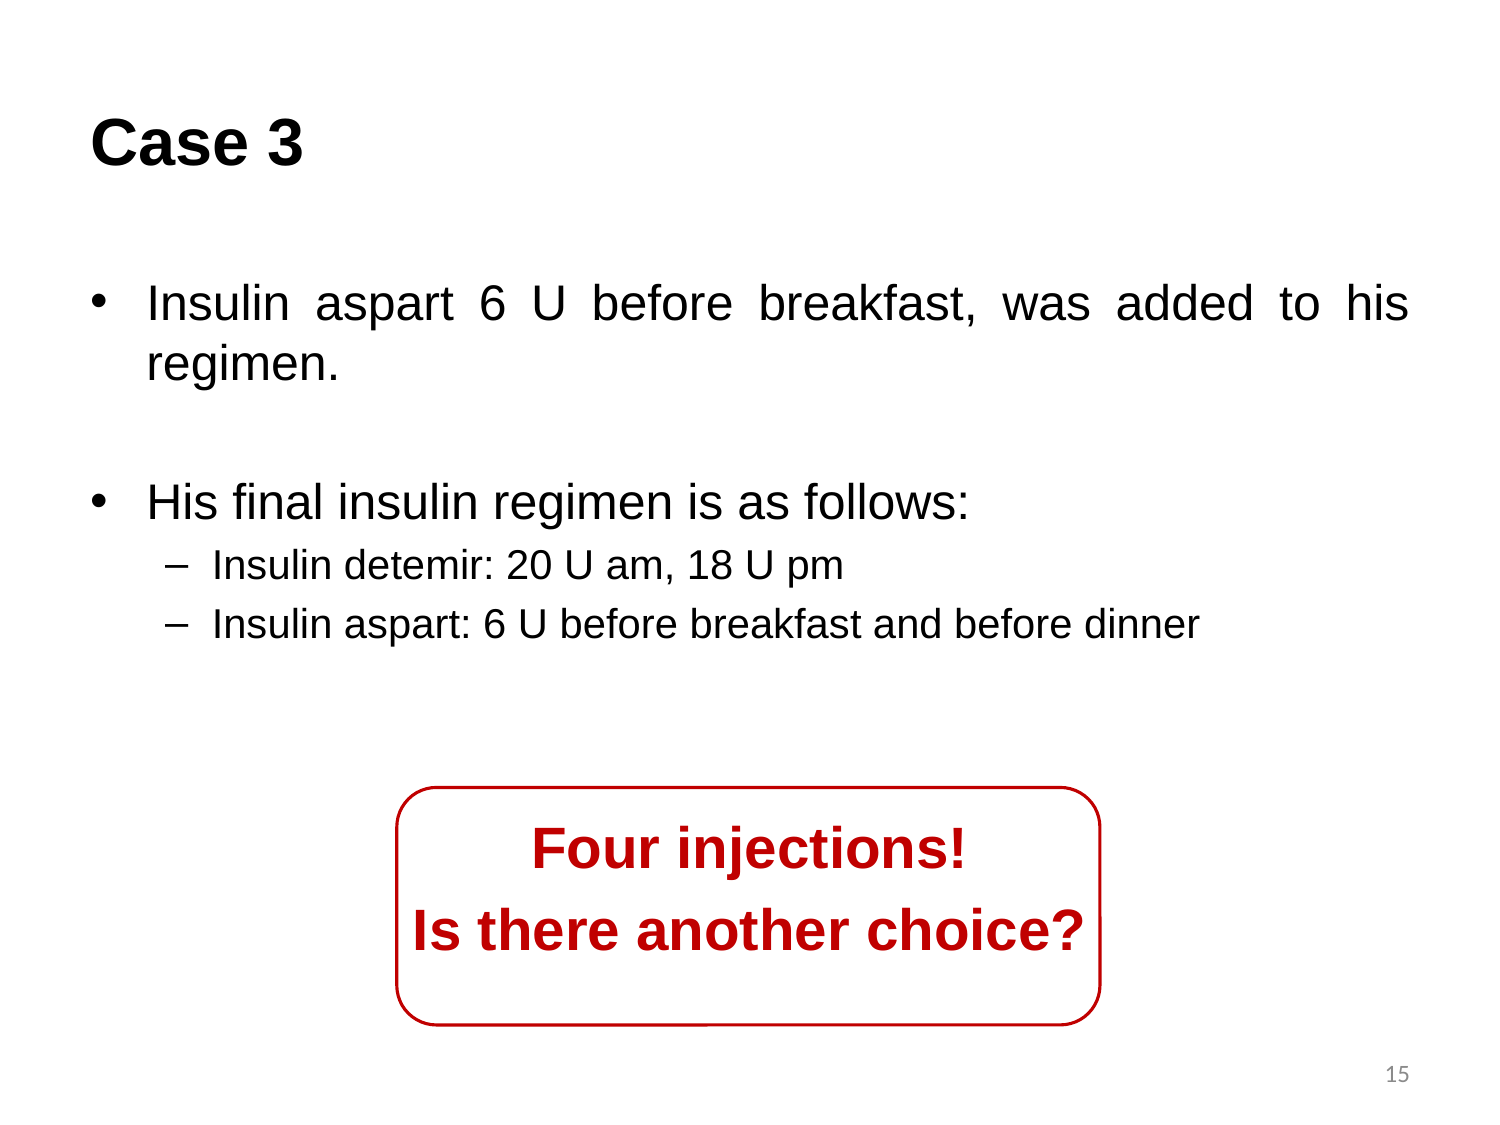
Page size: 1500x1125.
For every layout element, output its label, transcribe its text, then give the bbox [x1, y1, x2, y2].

text_box [394, 785, 1103, 1028]
list Insulin aspart 6 U before breakfast, was added to his regimen. His final insulin regimen is as follows: Insulin detemir: 20 U am, 18 U pm Insulin aspart: 6 U before breakfast and before dinner Four injections! Is there another choice? [75, 262, 1425, 1005]
title Case 3 [75, 45, 1425, 233]
slide_number 15 [1074, 1042, 1425, 1103]
